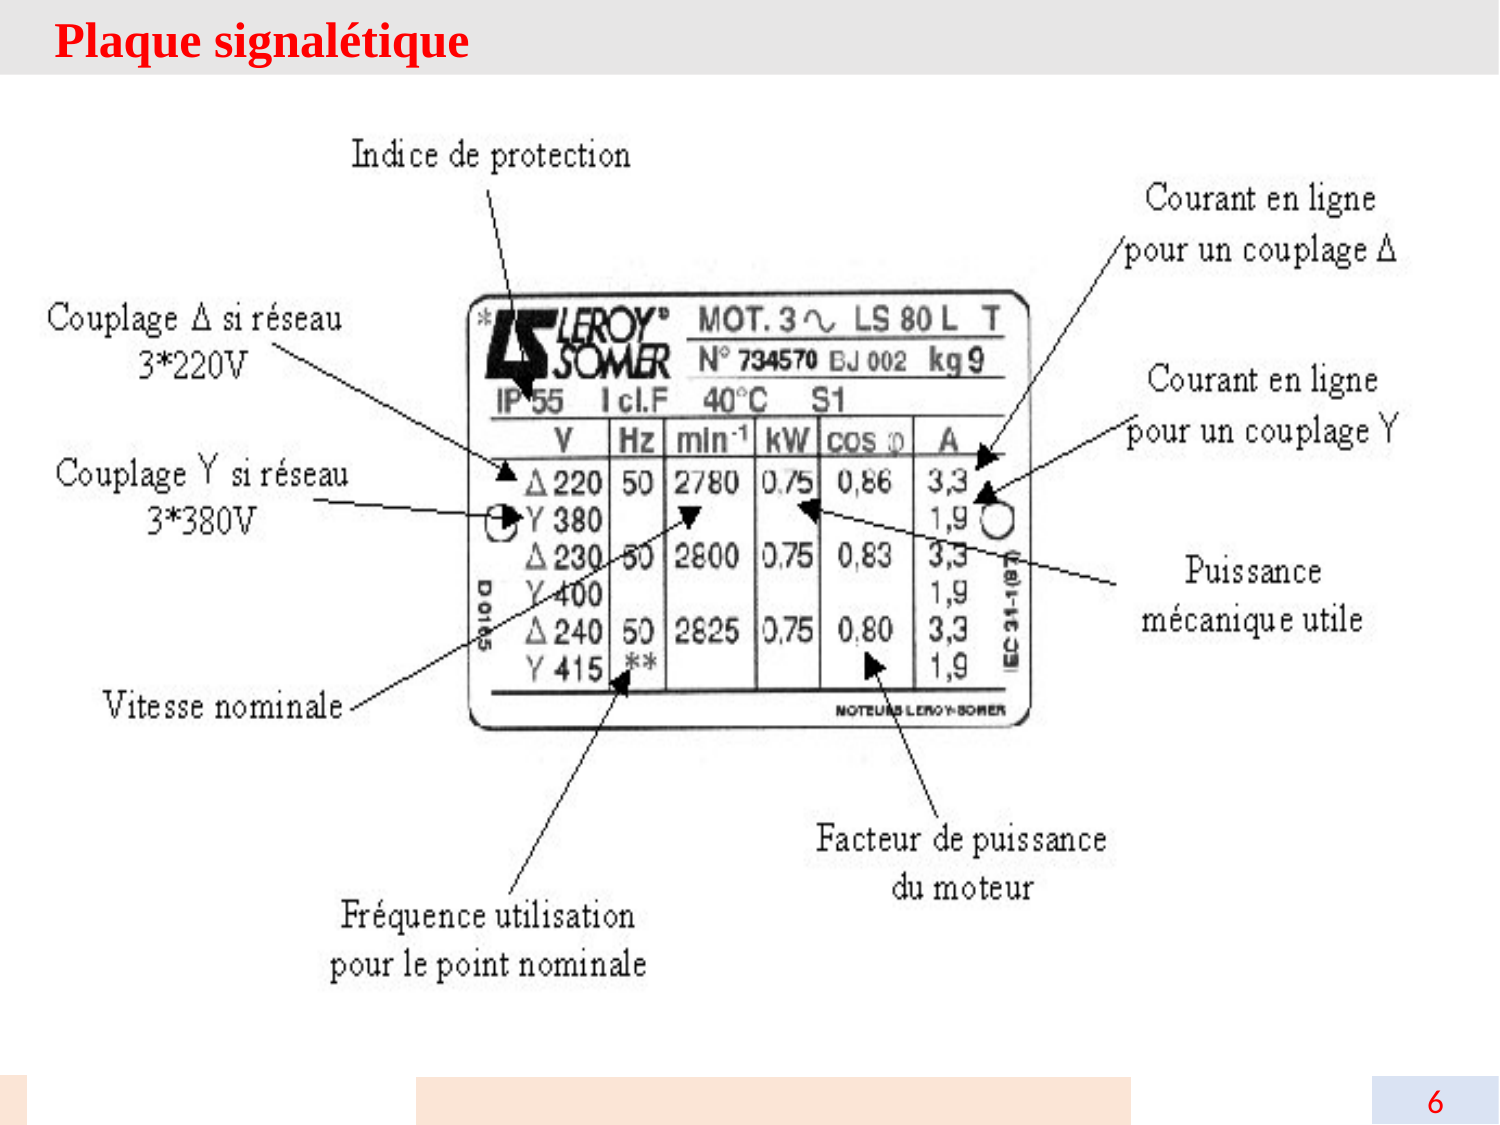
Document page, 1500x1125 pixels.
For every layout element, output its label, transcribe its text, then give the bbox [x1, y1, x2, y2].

slide_number 6 [1372, 1076, 1499, 1124]
text_box [414, 1075, 1133, 1125]
text_box Plaque signalétique [0, 0, 1499, 75]
picture [23, 114, 1436, 1033]
text_box [0, 1074, 28, 1125]
